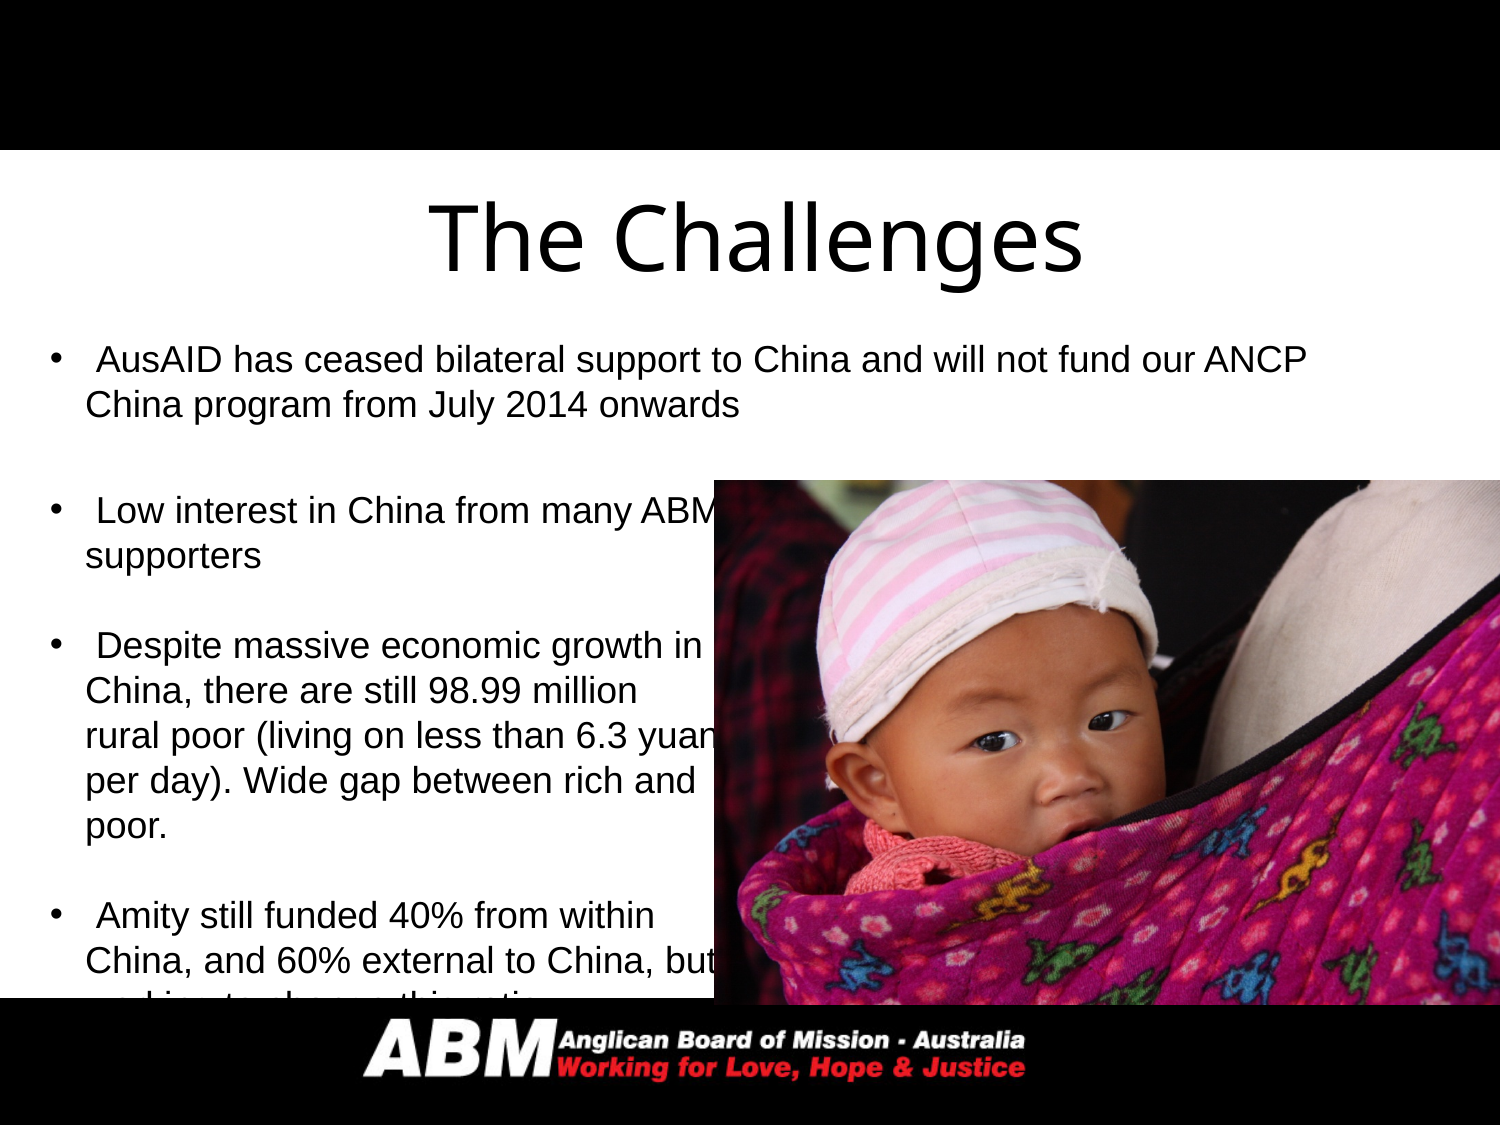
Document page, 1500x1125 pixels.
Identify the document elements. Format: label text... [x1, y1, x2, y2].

title The Challenges [81, 140, 1433, 329]
text_box AusAID has ceased bilateral support to China and will not fund our ANCP China program from July 2014 onwards [35, 328, 1430, 478]
text_box Low interest in China from many ABM supporters Despite massive economic growth in China, there are still 98.99 million rural poor (living on less than 6.3 yuan per day). Wide gap between rich and poor. Amity still funded 40% from within China, and 60% external to China, but working to change this ratio. [35, 478, 739, 1079]
picture [304, 480, 1500, 1125]
